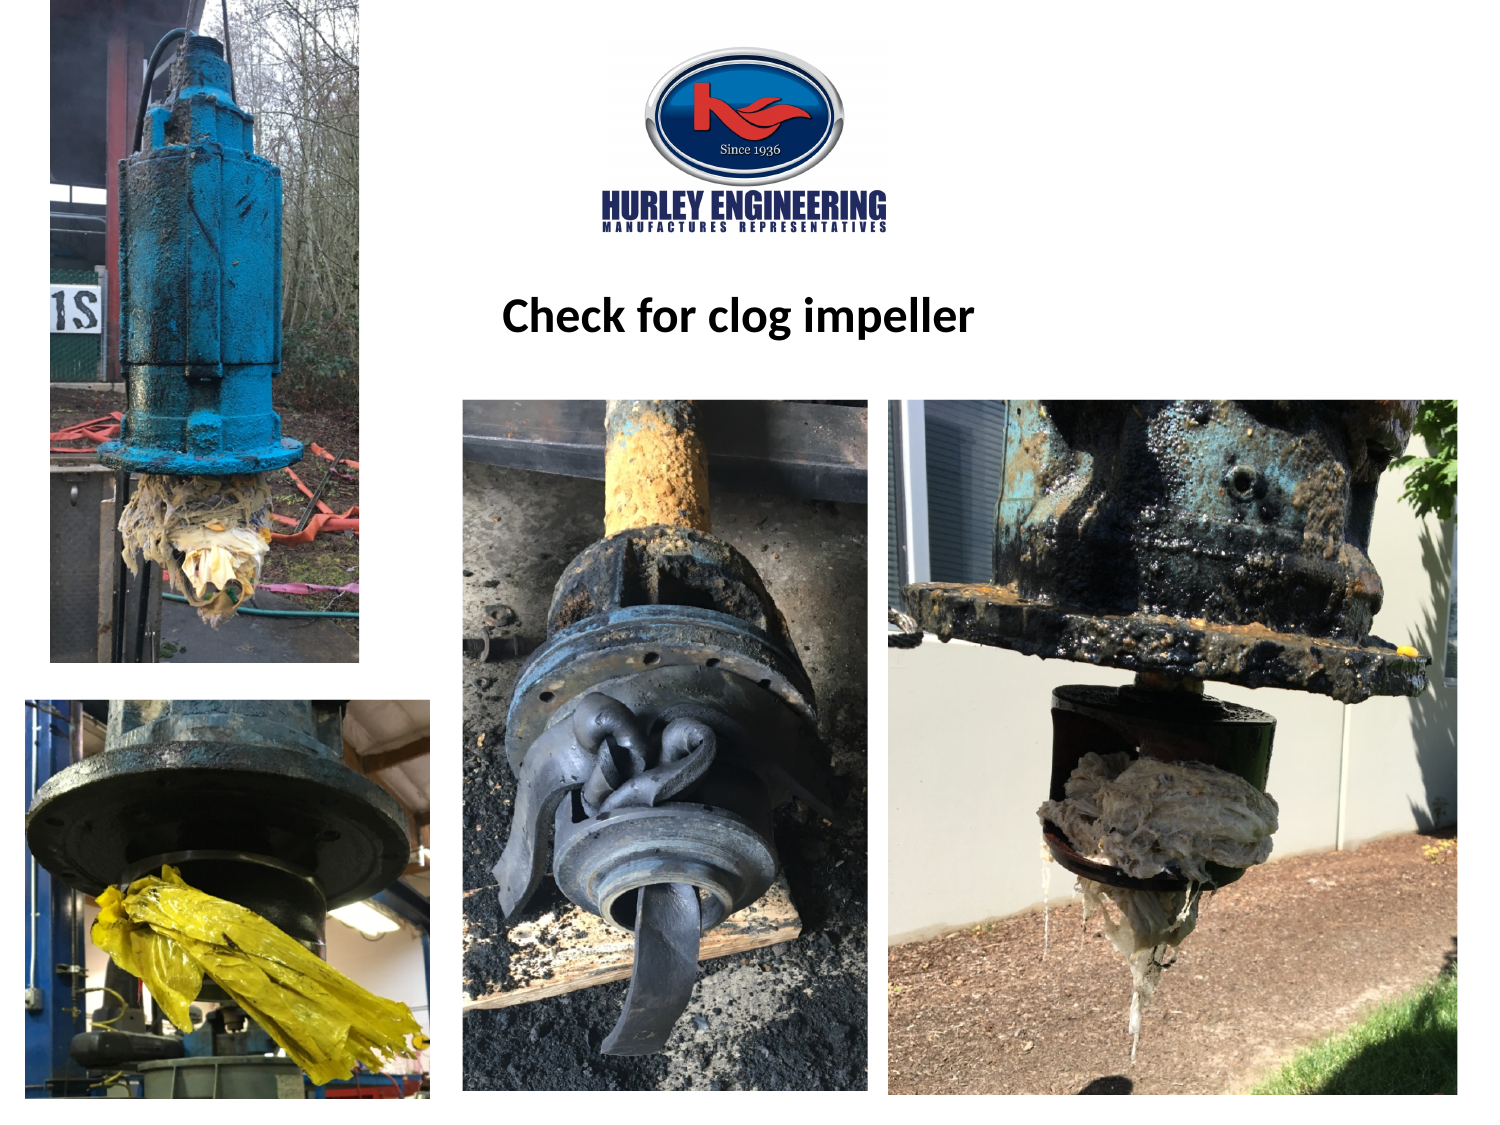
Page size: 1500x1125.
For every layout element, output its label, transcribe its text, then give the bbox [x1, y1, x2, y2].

picture [599, 37, 888, 238]
text_box Check for clog impeller [540, 274, 1038, 350]
picture [0, 0, 1500, 1103]
